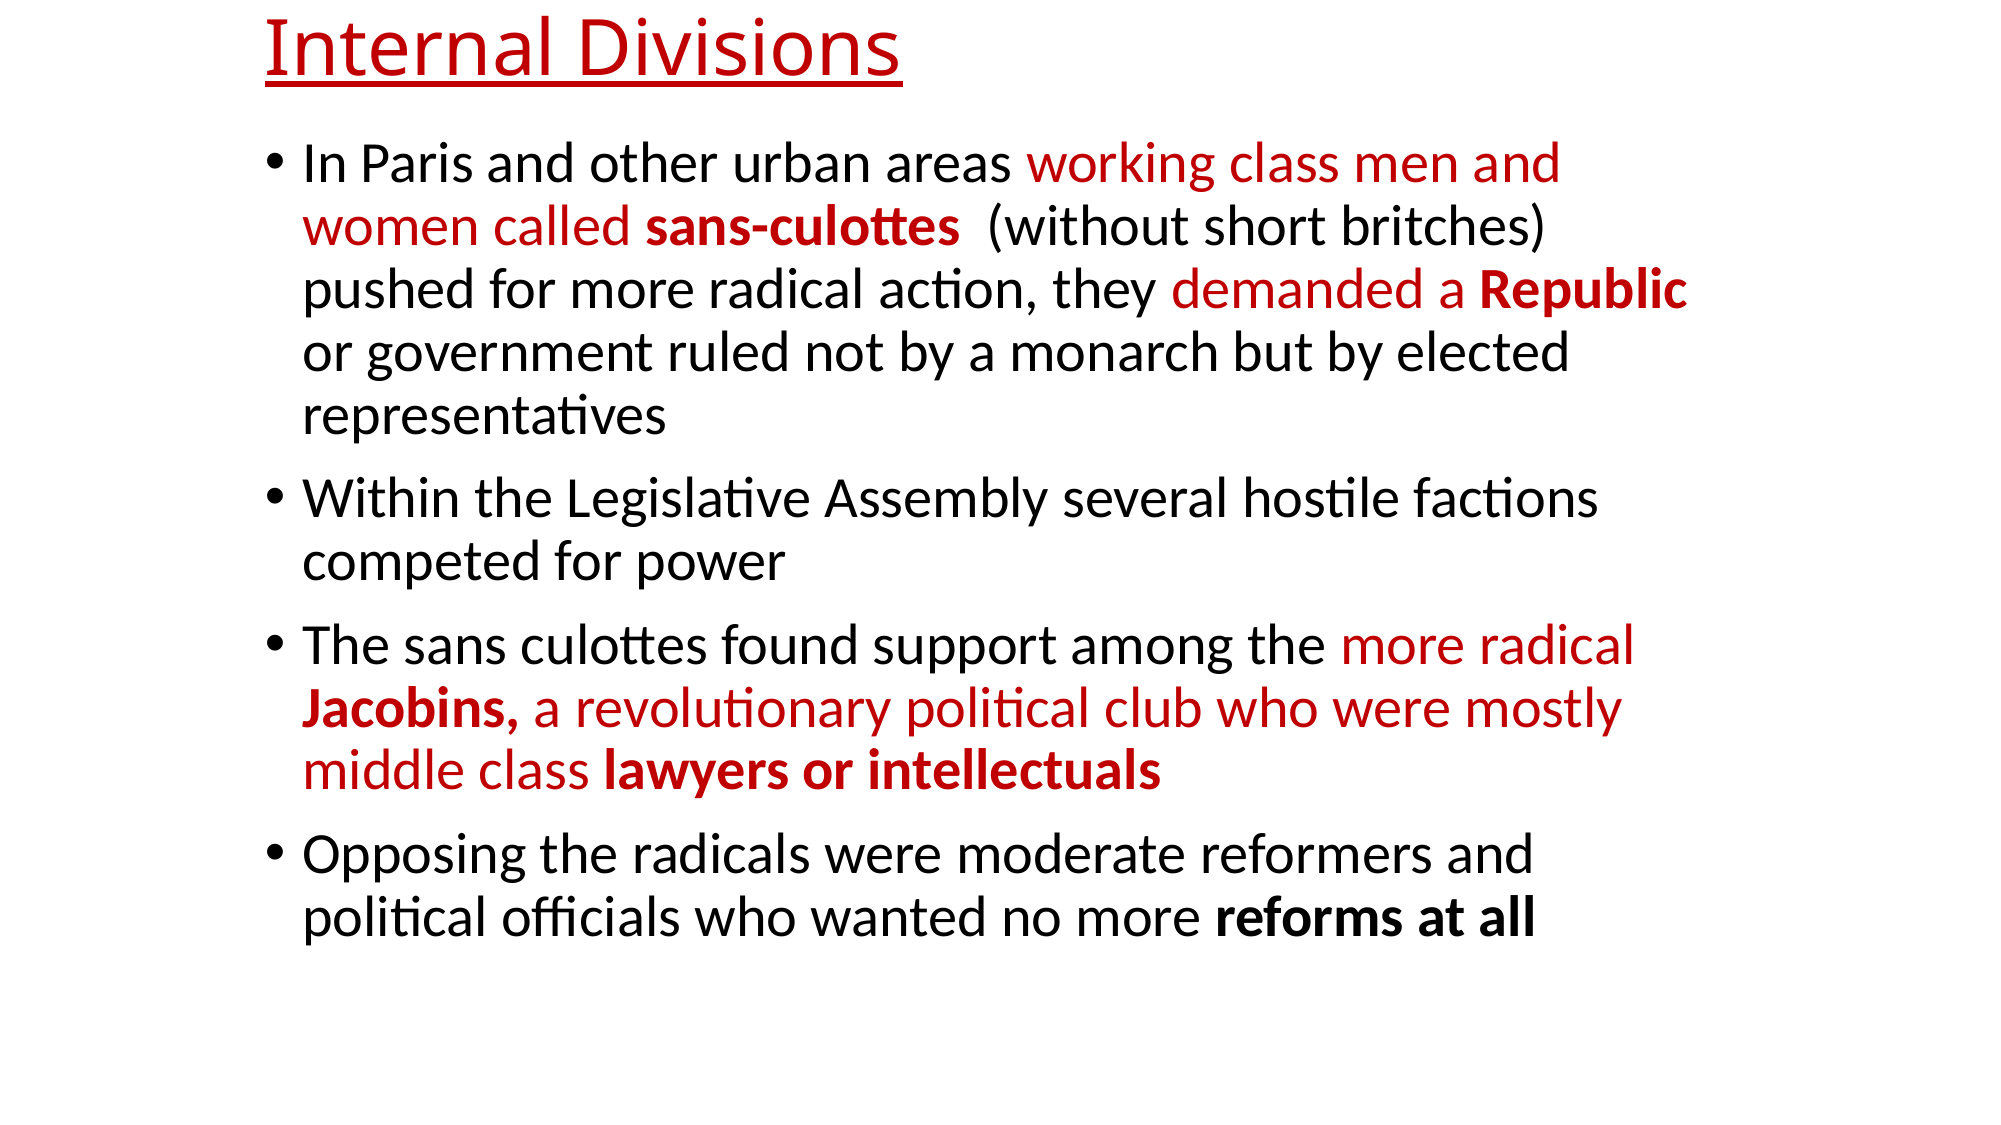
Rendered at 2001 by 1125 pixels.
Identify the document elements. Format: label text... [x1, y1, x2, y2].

title Internal Divisions [249, 0, 1750, 100]
list In Paris and other urban areas working class men and women called sans-culottes (without short britches) pushed for more radical action, they demanded a Republic or government ruled not by a monarch but by elected representatives Within the Legislative Assembly several hostile factions competed for power The sans culottes found support among the more radical Jacobins, a revolutionary political club who were mostly middle class lawyers or intellectuals Opposing the radicals were moderate reformers and political officials who wanted no more reforms at all [249, 125, 1750, 1125]
